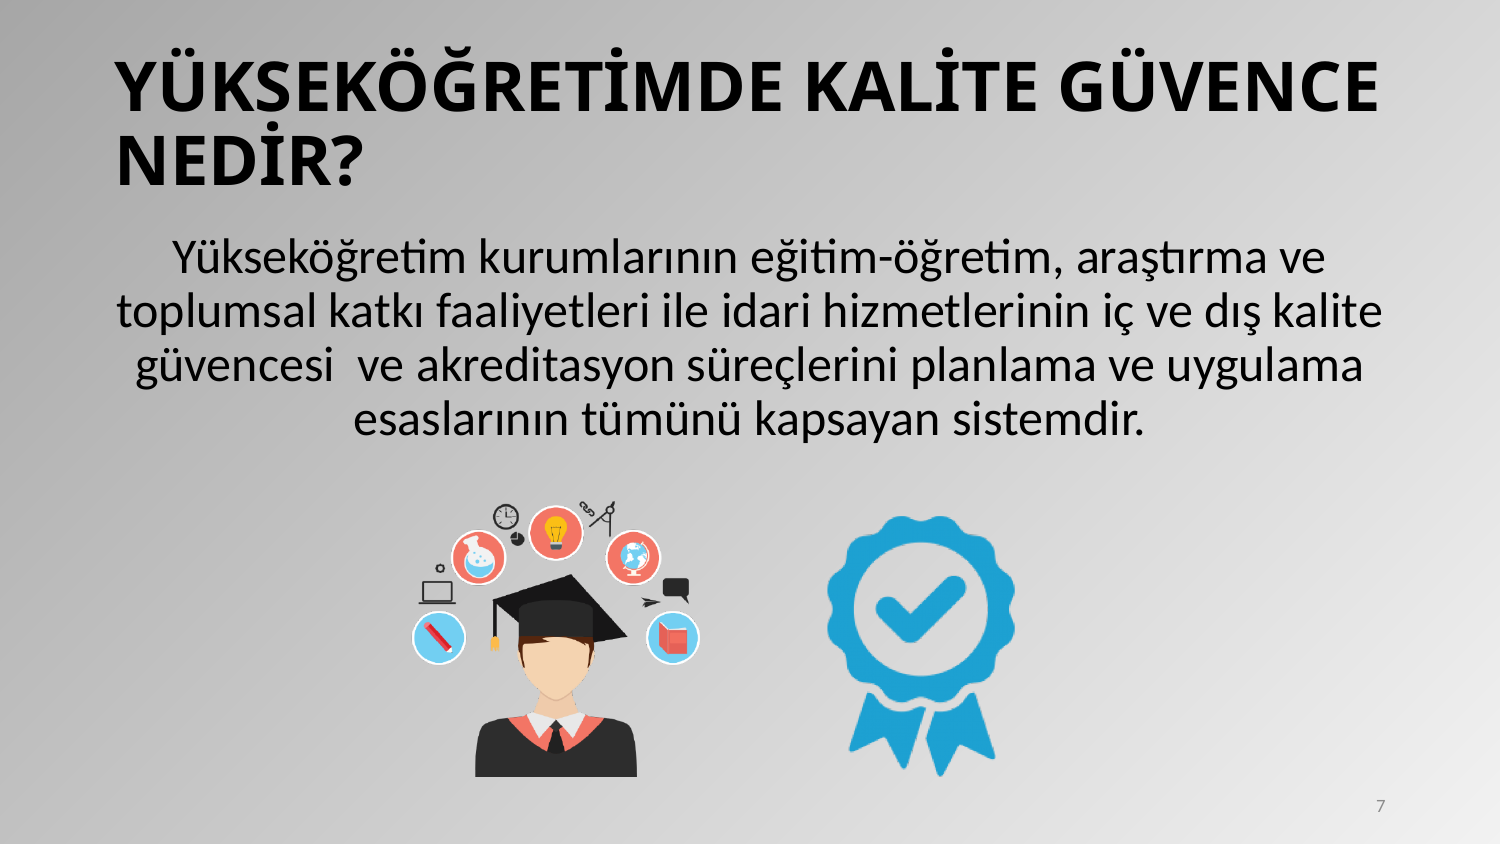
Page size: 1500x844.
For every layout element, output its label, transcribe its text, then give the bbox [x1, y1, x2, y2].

list Yükseköğretim kurumlarının eğitim-öğretim, araştırma ve toplumsal katkı faaliyetleri ile idari hizmetlerinin iç ve dış kalite güvencesi ve akreditasyon süreçlerini planlama ve uygulama esaslarının tümünü kapsayan sistemdir. [103, 224, 1397, 760]
title YÜKSEKÖĞRETİMDE KALİTE GÜVENCE NEDİR? [103, 44, 1397, 208]
picture [351, 476, 1090, 816]
slide_number 7 [1059, 782, 1397, 827]
